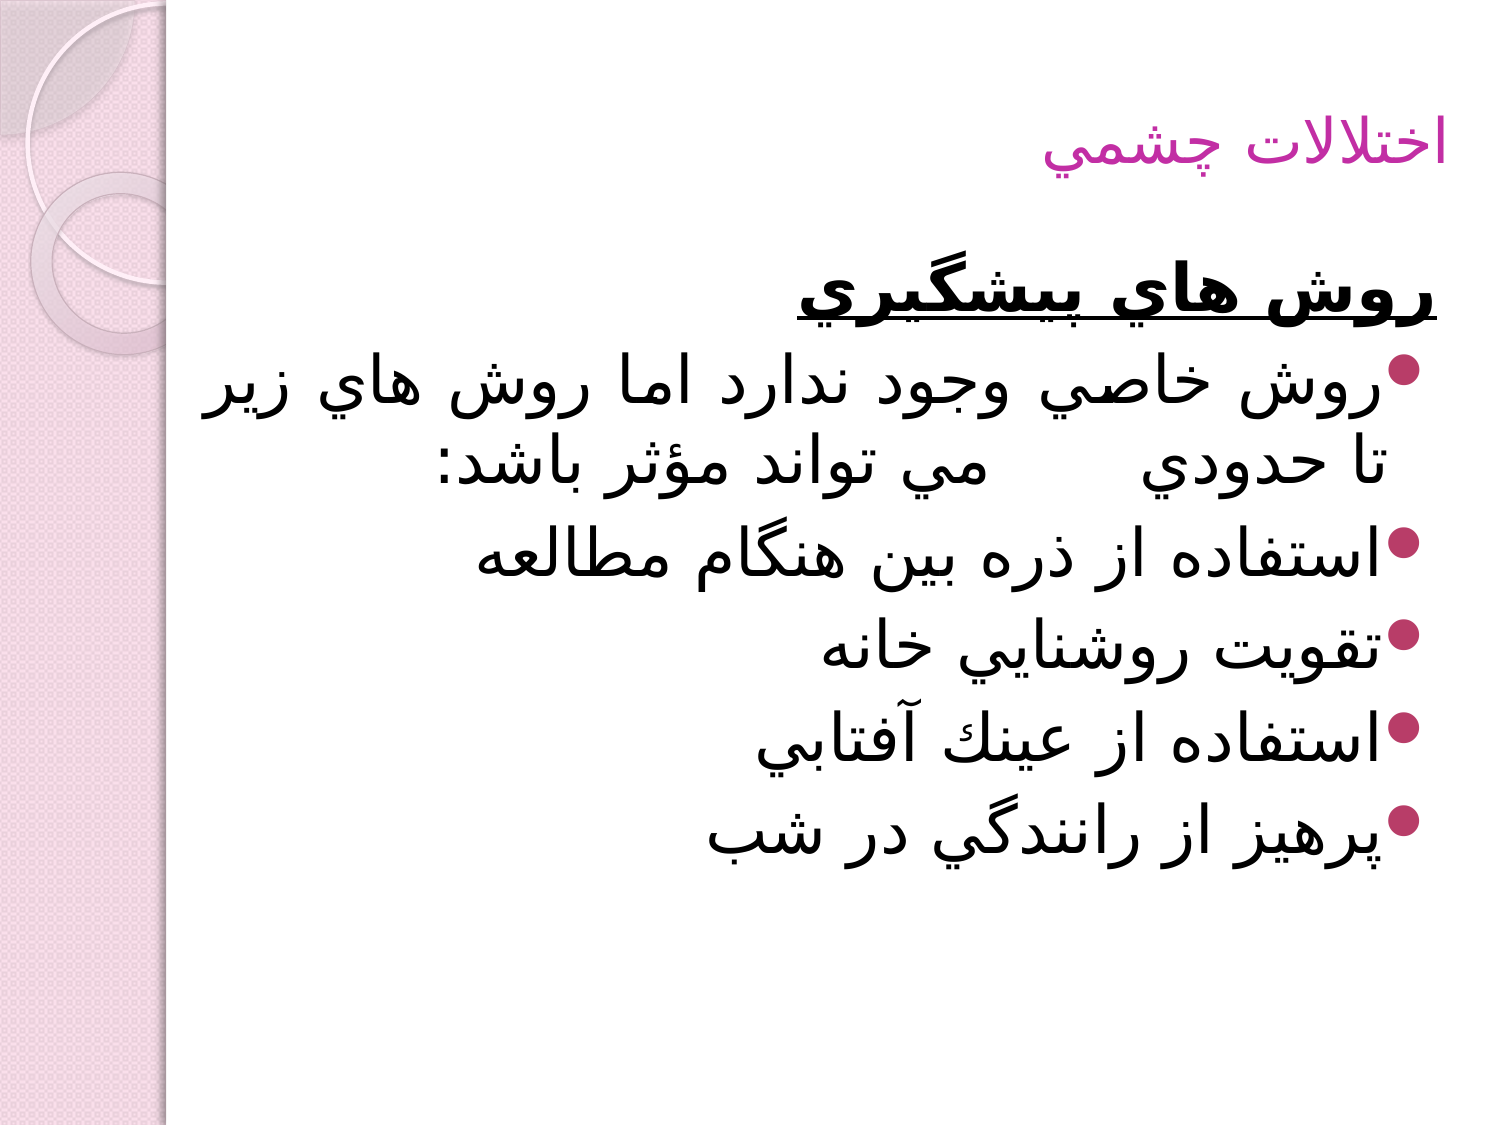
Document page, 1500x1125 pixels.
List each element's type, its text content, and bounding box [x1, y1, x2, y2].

title اختلالات چشمي [235, 45, 1466, 233]
list روش هاي پيشگيري روش خاصي وجود ندارد اما روش هاي زير تا حدودي مي تواند مؤثر باشد: استفاده از ذره بين هنگام مطالعه تقويت روشنايي خانه استفاده از عينك آفتابي پرهيز از رانندگي در شب [187, 237, 1466, 1025]
